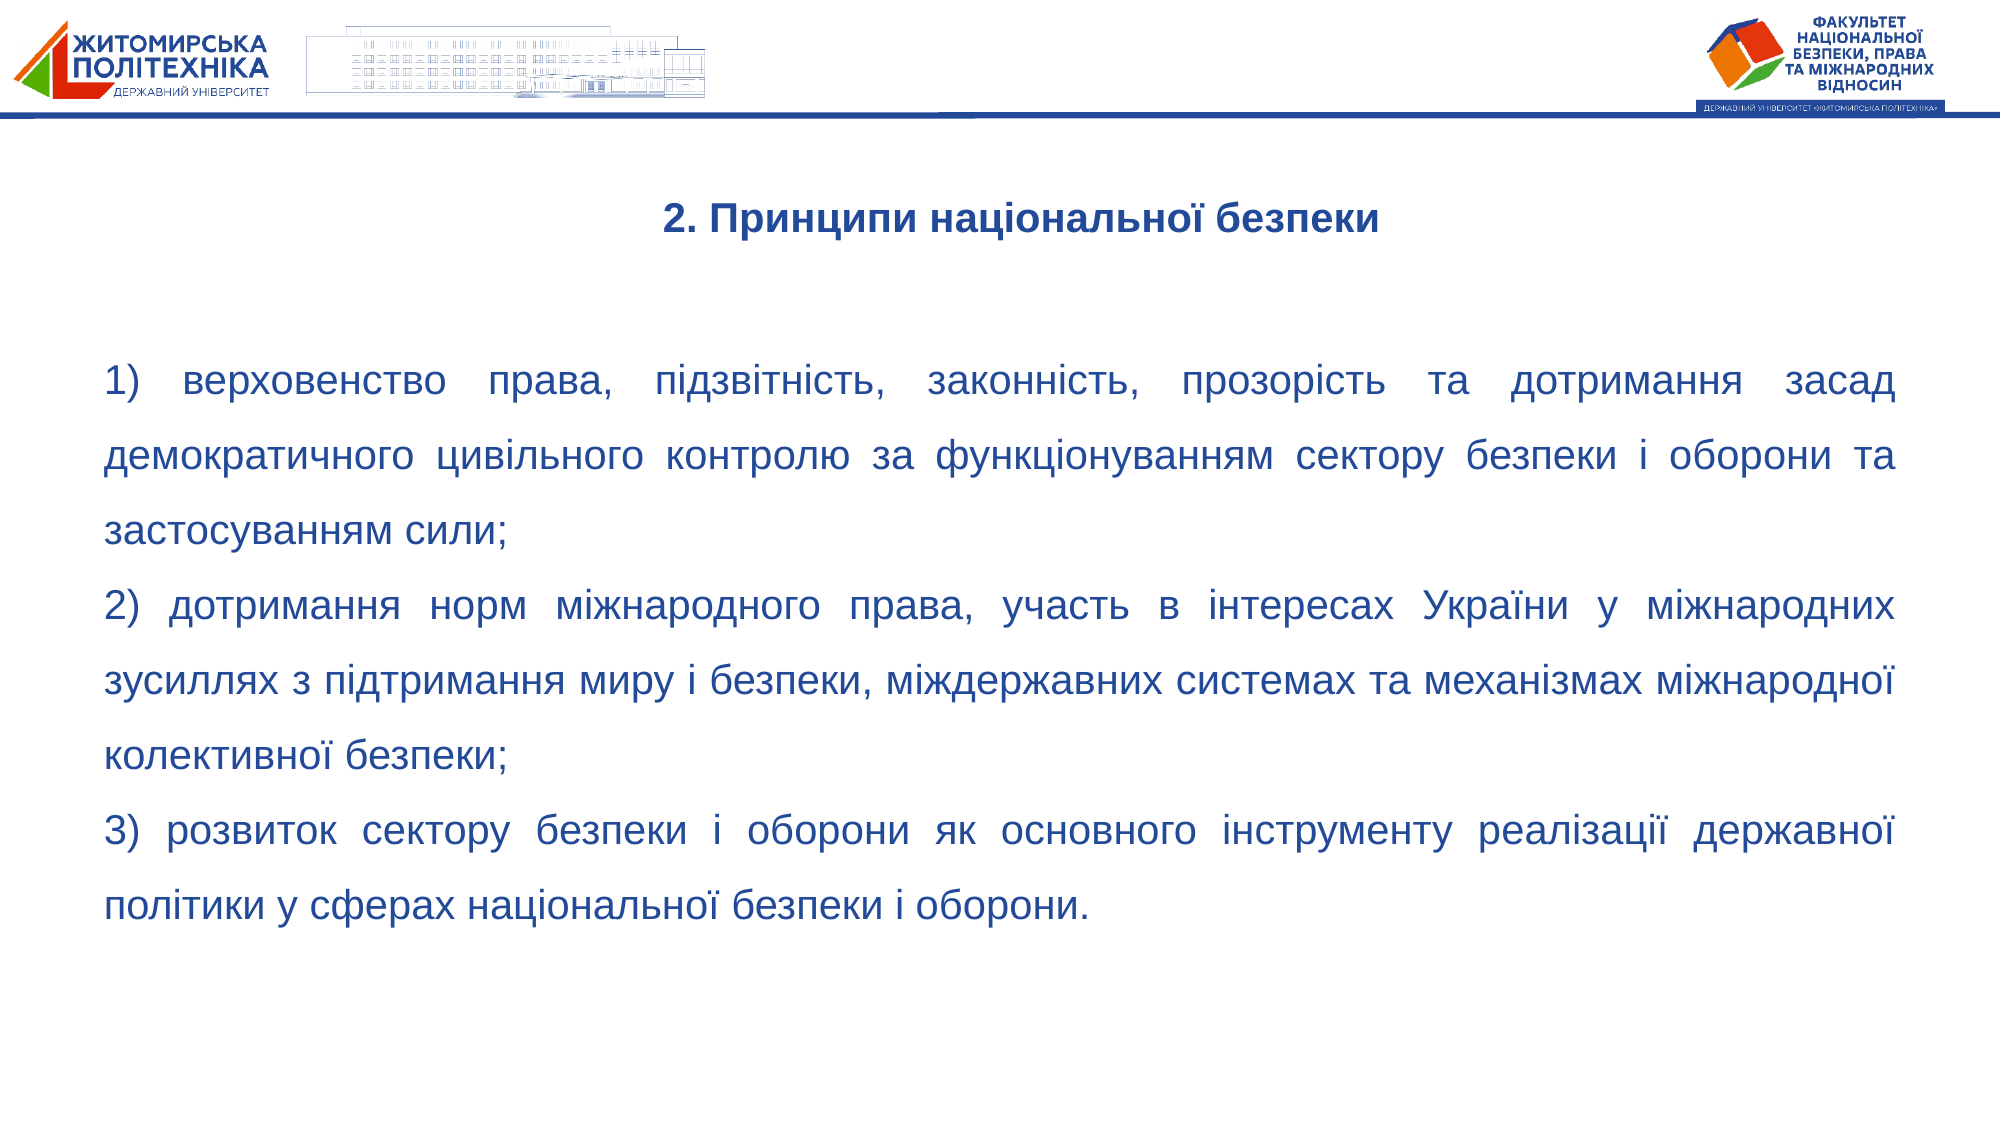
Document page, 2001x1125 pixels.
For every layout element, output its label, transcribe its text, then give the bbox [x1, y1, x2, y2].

text_box 2. Принципи національної безпеки [648, 133, 1396, 249]
picture [1696, 14, 1945, 116]
picture [306, 26, 705, 98]
picture [13, 20, 269, 99]
text_box 1) верховенство права, підзвітність, законність, прозорість та дотримання засад демократичного цивільного контролю за функціонуванням сектору безпеки і оборони та застосуванням сили; 2) дотримання норм міжнародного права, участь в інтересах України у міжнародних зусиллях з підтримання миру і безпеки, міждержавних системах та механізмах міжнародної колективної безпеки; 3) розвиток сектору безпеки і оборони як основного інструменту реалізації державної політики у сферах національної безпеки і оборони. [89, 320, 1911, 935]
